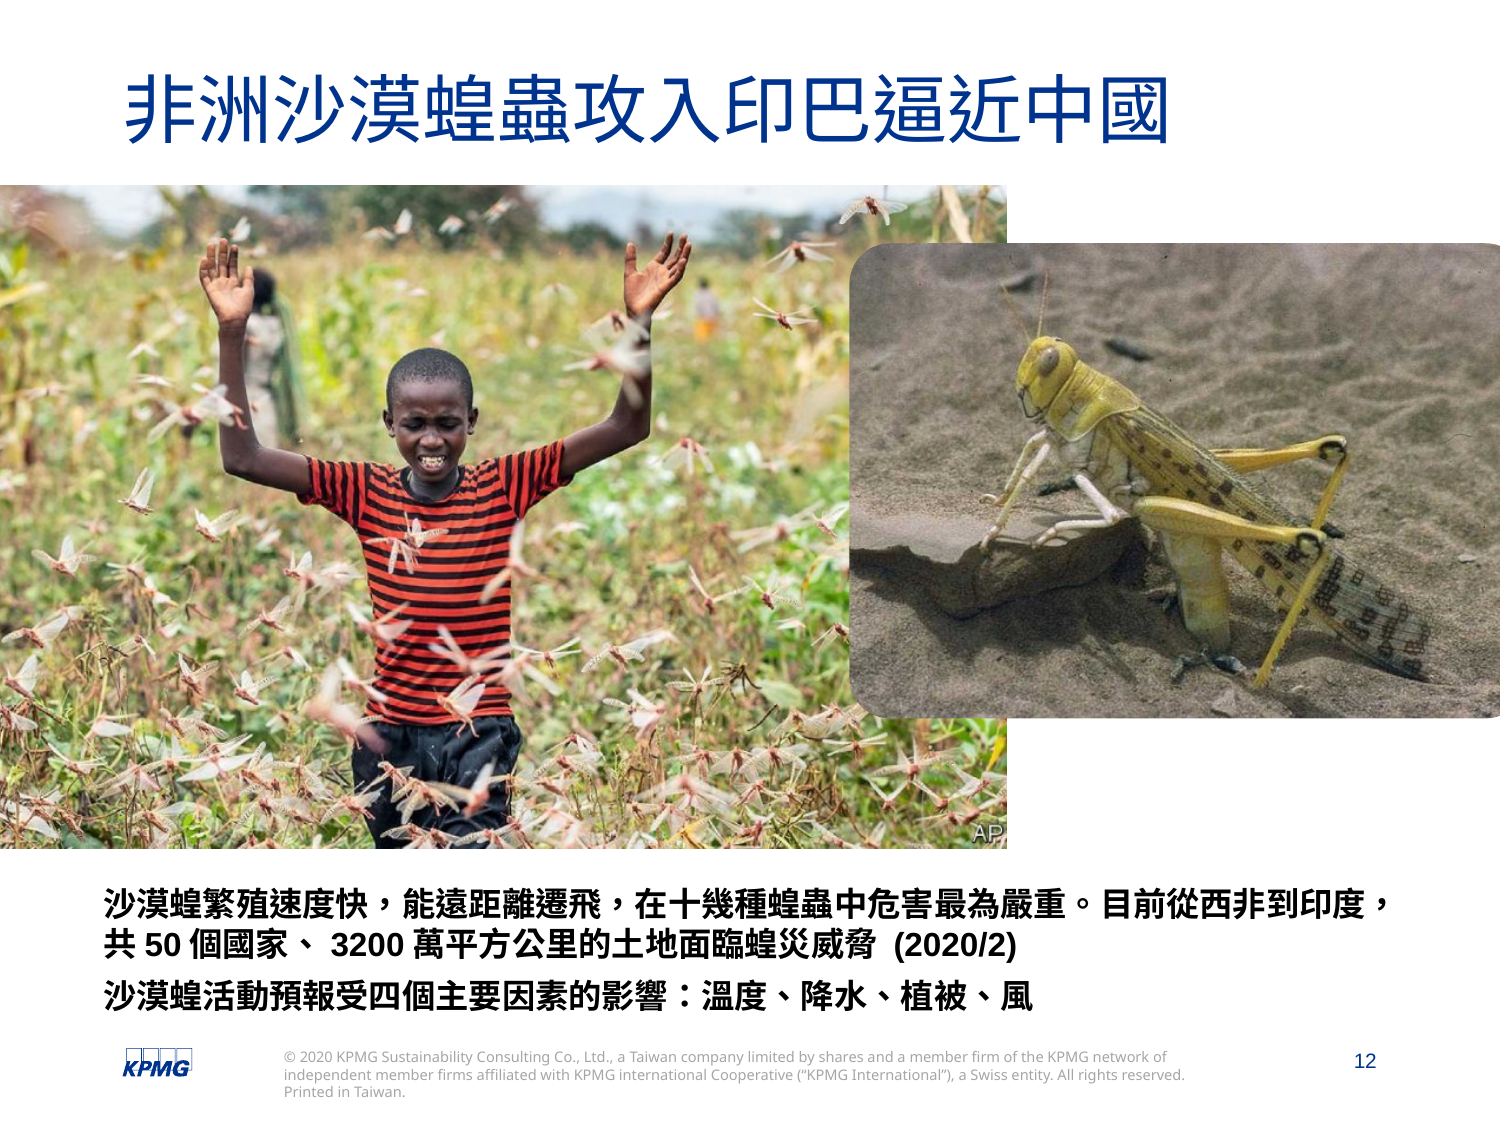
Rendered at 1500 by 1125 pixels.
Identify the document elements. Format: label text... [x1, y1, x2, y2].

picture [0, 185, 1500, 849]
text_box 沙漠蝗繁殖速度快，能遠距離遷飛，在十幾種蝗蟲中危害最為嚴重。目前從西非到印度，共50個國家、3200萬平方公里的土地面臨蝗災威脅 (2020/2) 沙漠蝗活動預報受四個主要因素的影響：溫度、降水、植被、風 [94, 873, 1403, 1019]
title 非洲沙漠蝗蟲攻入印巴逼近中國 [122, 73, 1376, 159]
